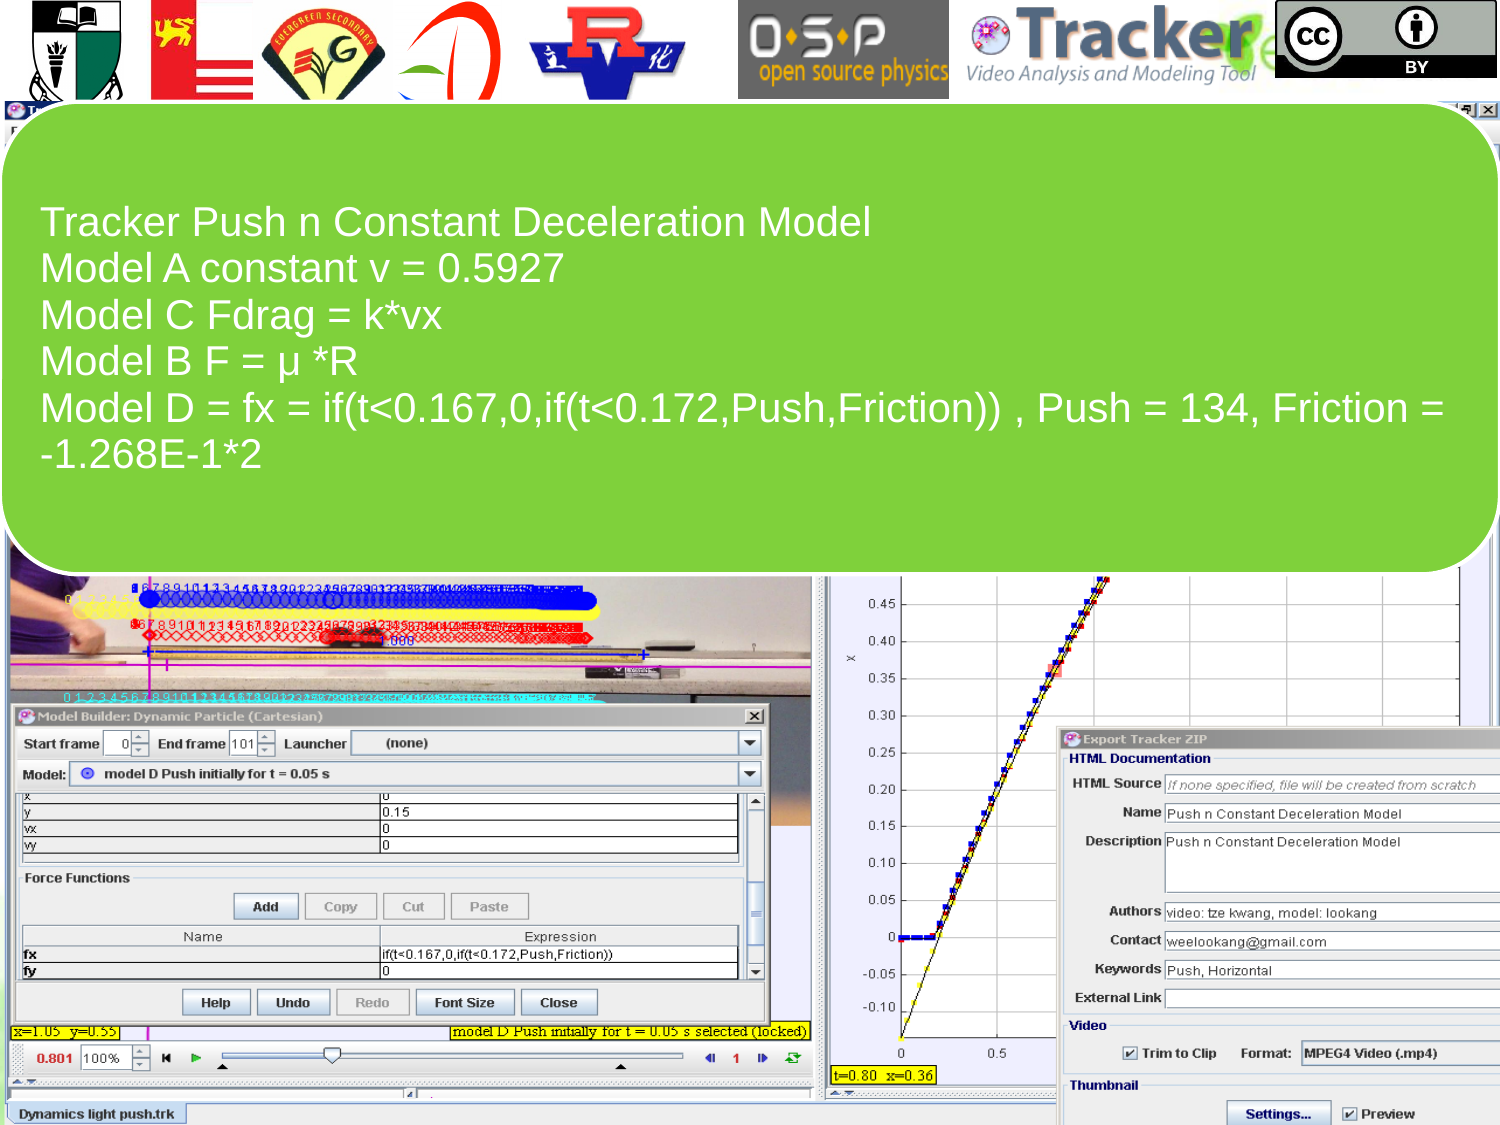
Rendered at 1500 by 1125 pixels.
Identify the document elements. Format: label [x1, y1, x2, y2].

picture [0, 0, 1500, 101]
picture [0, 575, 1500, 1125]
text_box [0, 101, 1500, 575]
